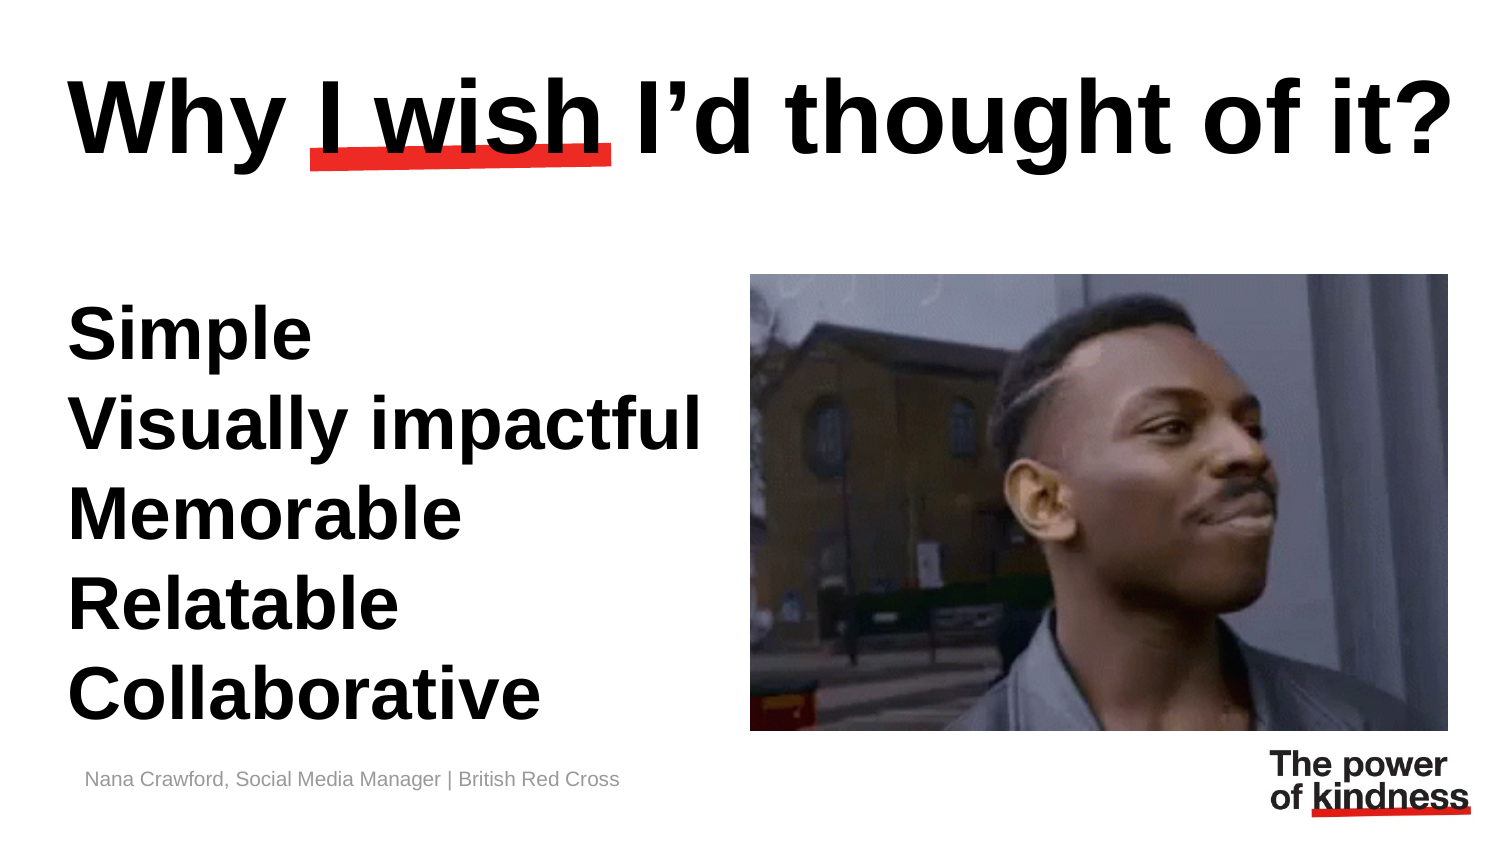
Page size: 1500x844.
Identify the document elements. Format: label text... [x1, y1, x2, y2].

text_box Why I wish I’d thought of it? Simple Visually impactful Memorable Relatable Collaborative [58, 41, 1473, 750]
picture [1244, 724, 1493, 835]
text_box Nana Crawford, Social Media Manager | British Red Cross [59, 753, 635, 804]
picture [749, 273, 1448, 732]
